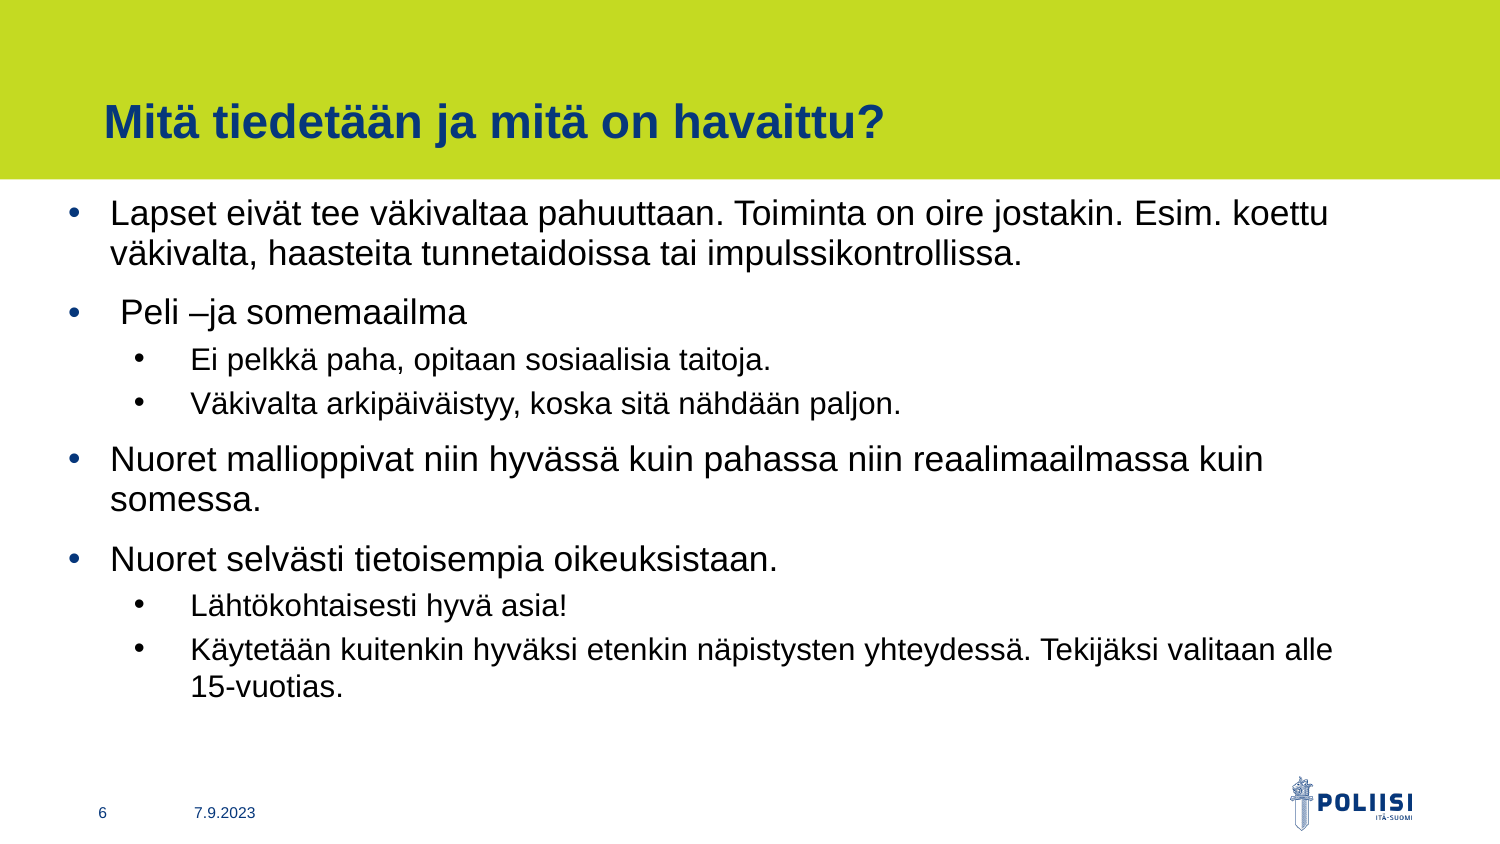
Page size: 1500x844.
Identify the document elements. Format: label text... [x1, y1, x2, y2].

title Mitä tiedetään ja mitä on havaittu? [88, 26, 1412, 157]
list Lapset eivät tee väkivaltaa pahuuttaan. Toiminta on oire jostakin. Esim. koettu väkivalta, haasteita tunnetaidoissa tai impulssikontrollissa. Peli –ja somemaailma Ei pelkkä paha, opitaan sosiaalisia taitoja. Väkivalta arkipäiväistyy, koska sitä nähdään paljon. Nuoret mallioppivat niin hyvässä kuin pahassa niin reaalimaailmassa kuin somessa. Nuoret selvästi tietoisempia oikeuksistaan. Lähtökohtaisesti hyvä asia! Käytetään kuitenkin hyväksi etenkin näpistysten yhteydessä. Tekijäksi valitaan alle 15-vuotias. [53, 185, 1365, 765]
slide_number 6 [83, 799, 154, 825]
picture [1290, 776, 1412, 831]
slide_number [154, 799, 296, 825]
